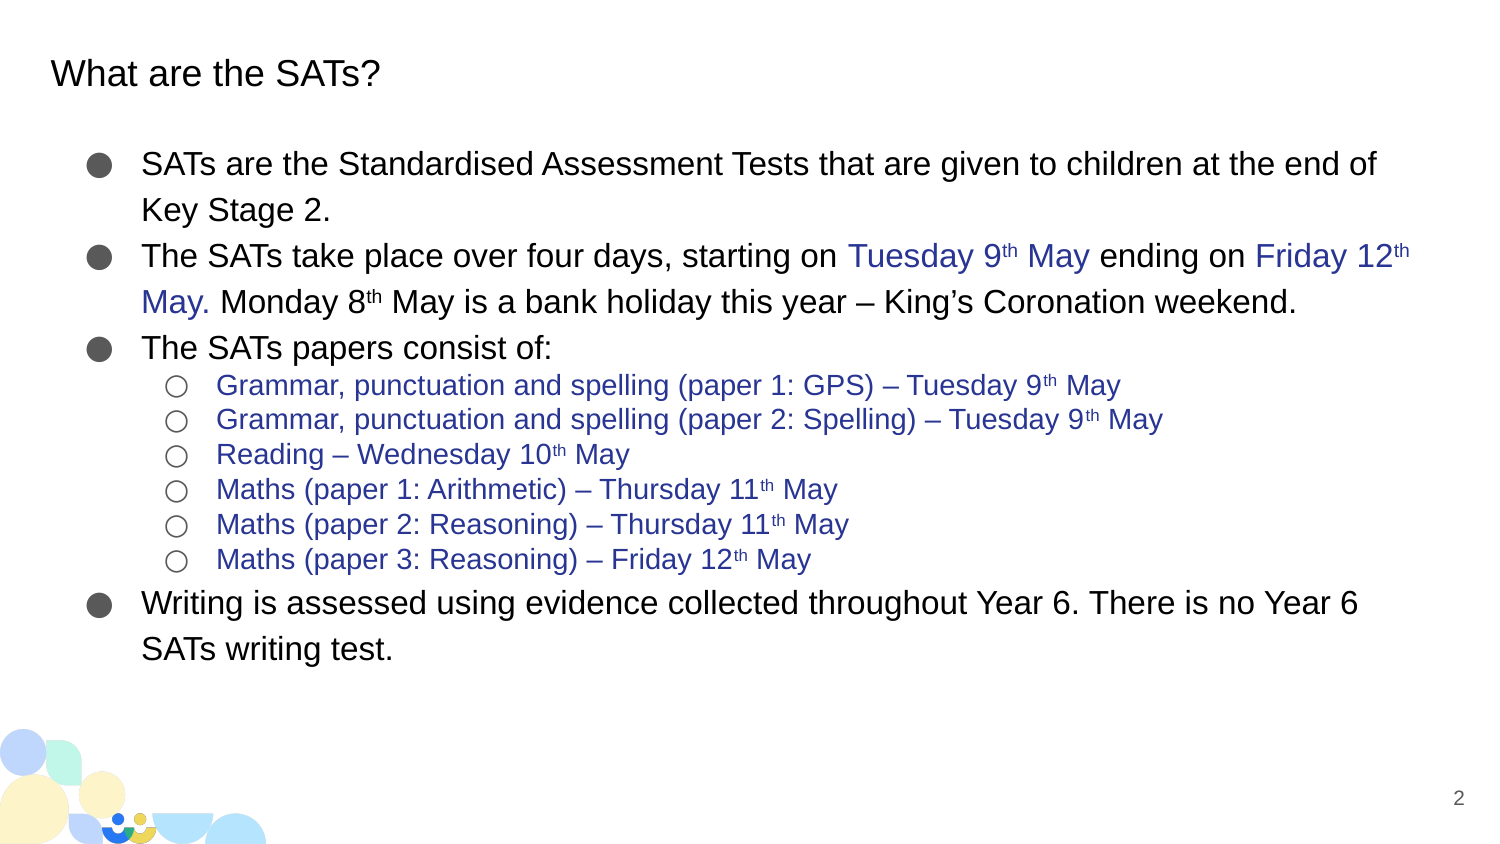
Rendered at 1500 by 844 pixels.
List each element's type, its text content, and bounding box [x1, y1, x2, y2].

slide_number 2 [1389, 764, 1480, 830]
picture [0, 729, 266, 844]
title What are the SATs? [35, 34, 1434, 106]
list SATs are the Standardised Assessment Tests that are given to children at the end of Key Stage 2. The SATs take place over four days, starting on Tuesday 9th May ending on Friday 12th May. Monday 8th May is a bank holiday this year – King’s Coronation weekend. The SATs papers consist of: Grammar, punctuation and spelling (paper 1: GPS) – Tuesday 9th May Grammar, punctuation and spelling (paper 2: Spelling) – Tuesday 9th May Reading – Wednesday 10th May Maths (paper 1: Arithmetic) – Thursday 11th May Maths (paper 2: Reasoning) – Thursday 11th May Maths (paper 3: Reasoning) – Friday 12th May Writing is assessed using evidence collected throughout Year 6. There is no Year 6 SATs writing test. [51, 121, 1449, 783]
